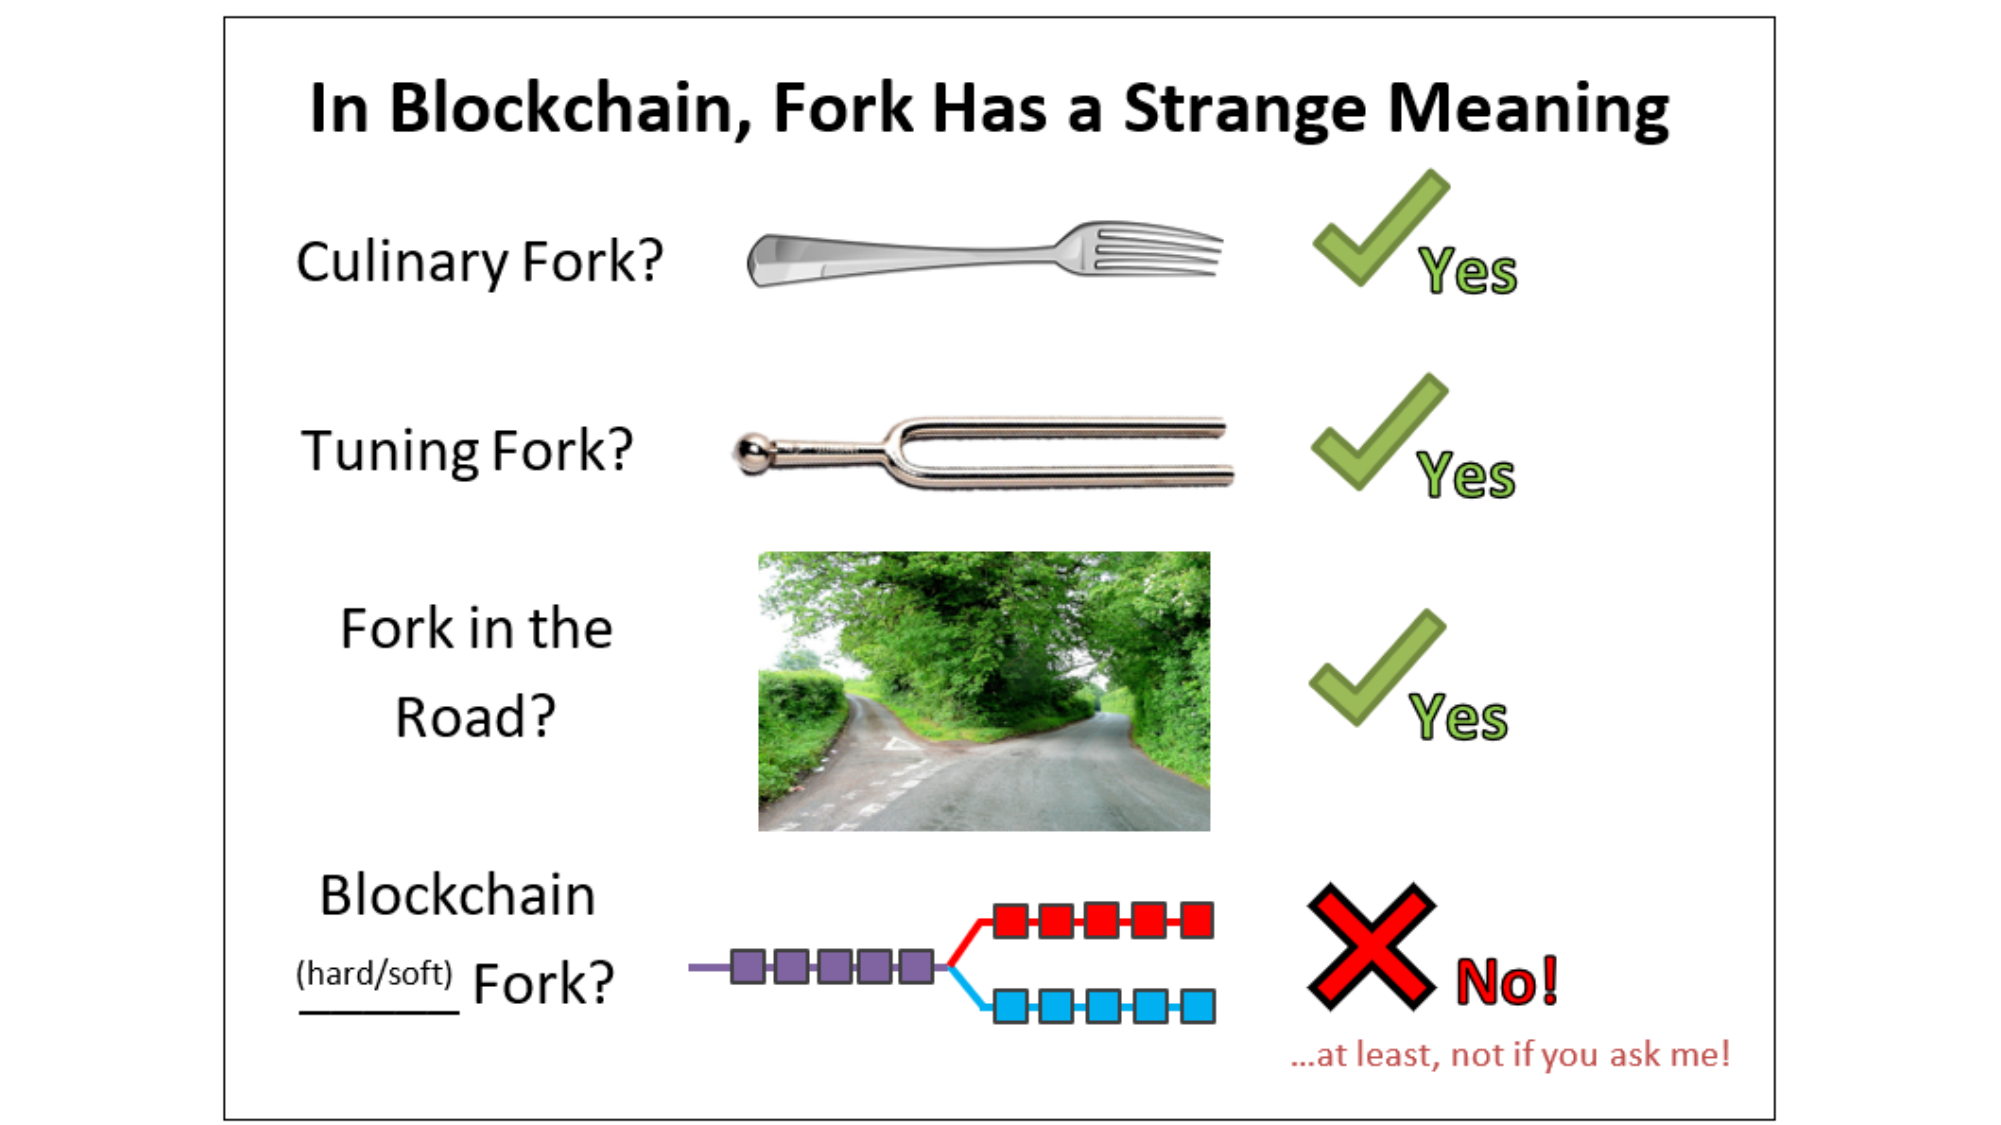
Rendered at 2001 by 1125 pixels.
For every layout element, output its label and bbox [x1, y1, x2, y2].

list [220, 11, 1780, 1125]
